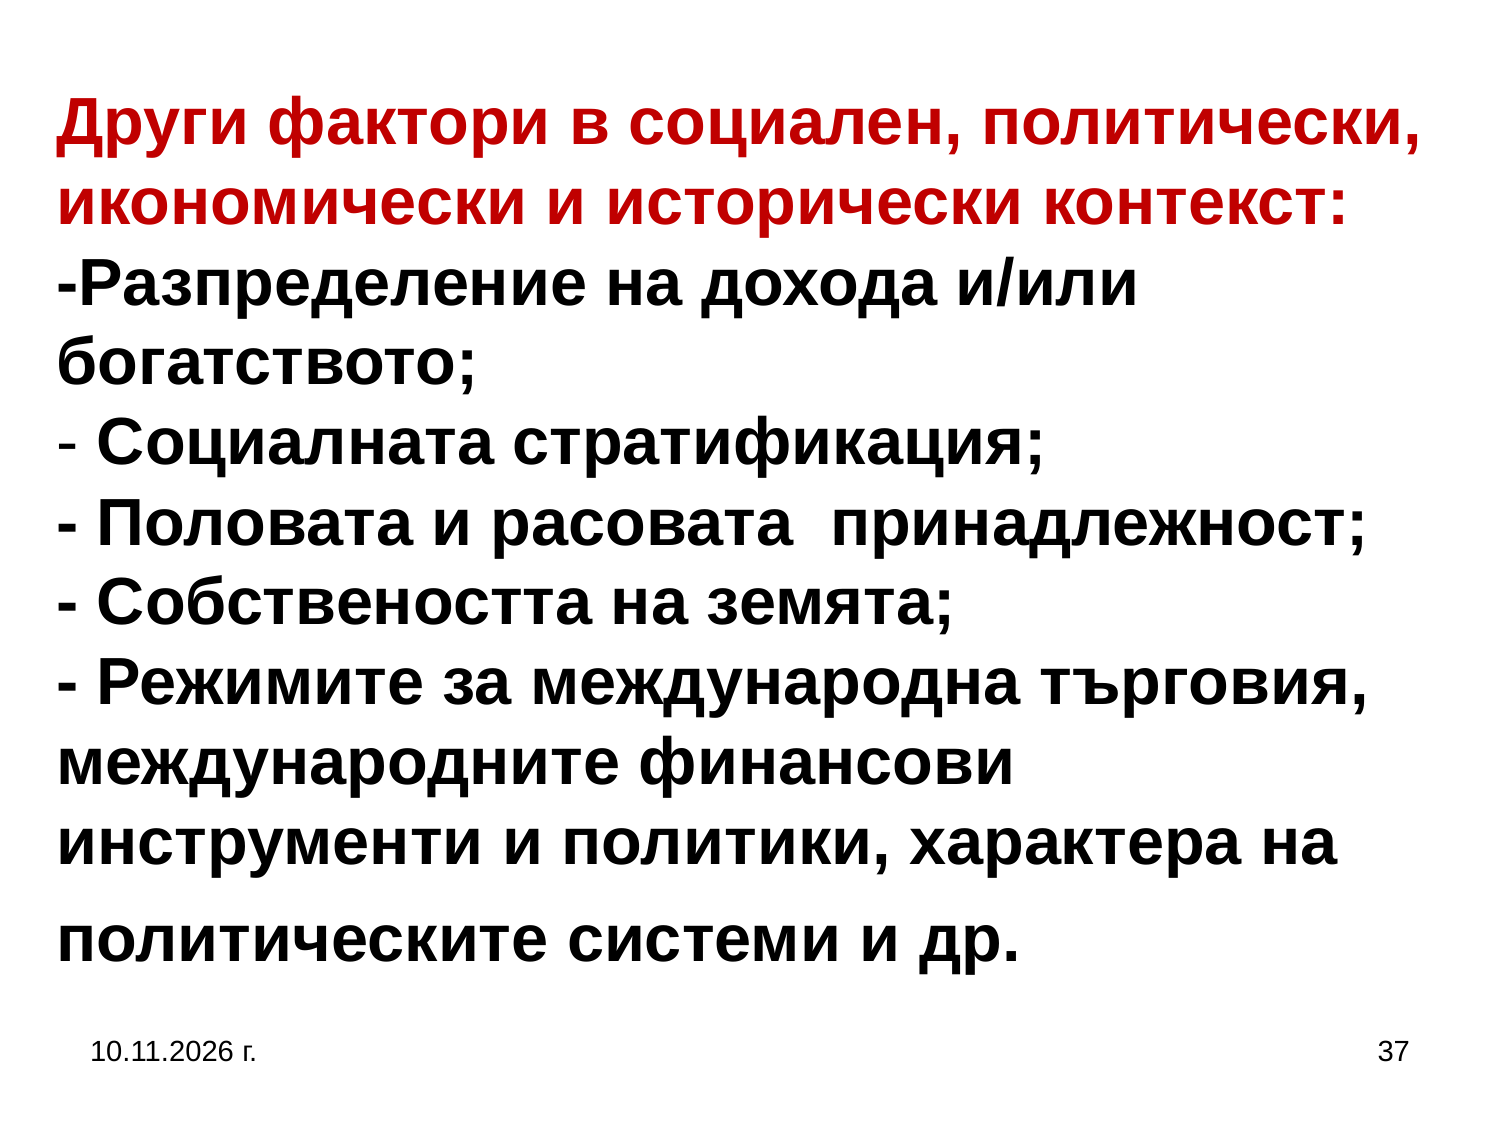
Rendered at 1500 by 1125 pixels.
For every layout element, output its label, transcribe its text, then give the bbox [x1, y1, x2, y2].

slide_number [75, 1024, 425, 1103]
slide_number 37 [1074, 1024, 1425, 1103]
title Други фактори в социален, политически, икономически и исторически контекст: -Разпределение на дохода и/или богатството; - Социалната стратификация; - Половата и расовата принадлежност; - Собствеността на земята; - Режимите за международна търговия, международните финансови инструменти и политики, характера на политическите системи и др. [41, 45, 1459, 1012]
